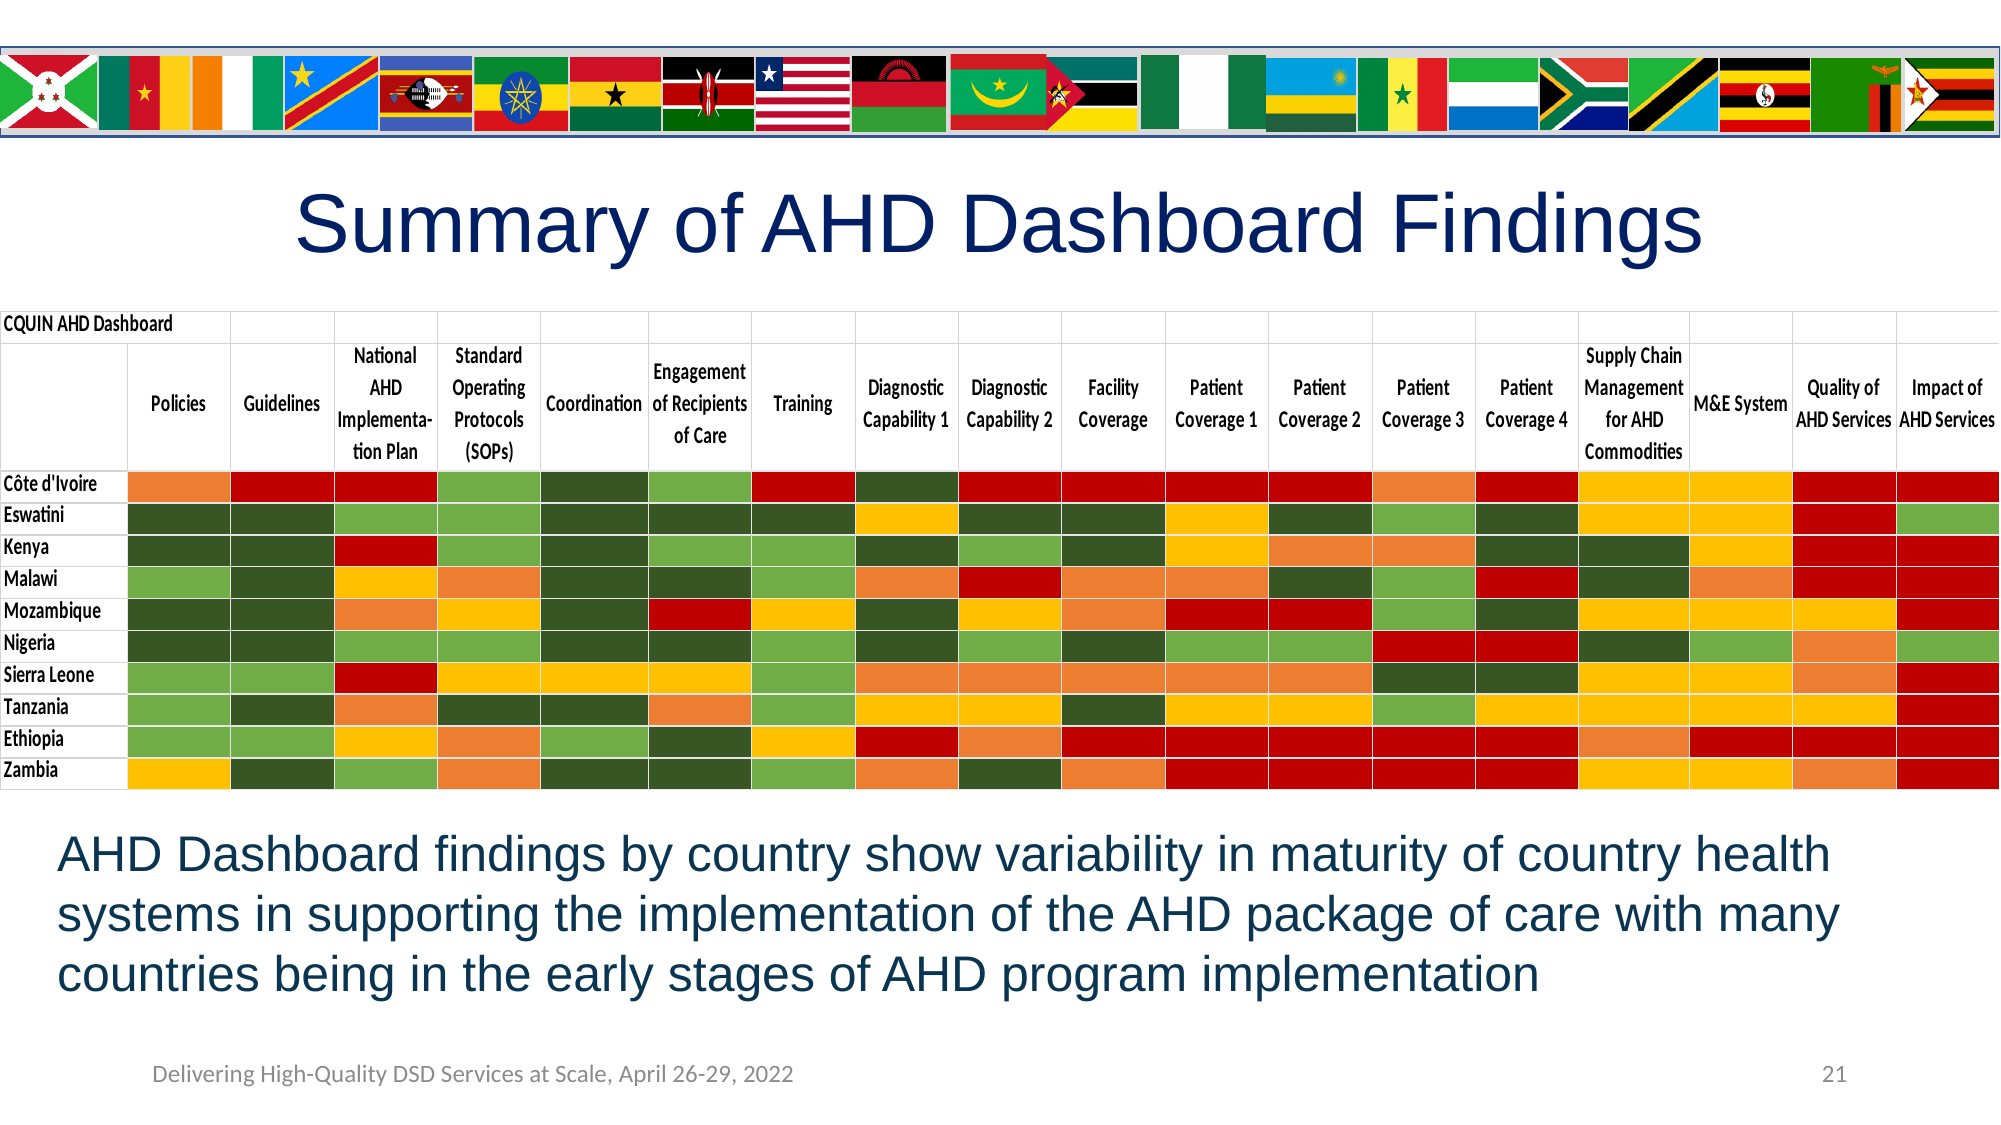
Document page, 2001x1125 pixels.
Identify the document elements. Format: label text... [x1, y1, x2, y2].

picture [0, 311, 2000, 791]
picture [1811, 58, 1901, 132]
picture [1720, 58, 1810, 132]
picture [0, 55, 97, 128]
title Summary of AHD Dashboard Findings [138, 162, 1863, 288]
slide_number 21 [1412, 1042, 1863, 1103]
picture [1336, 71, 1344, 84]
picture [1629, 58, 1718, 131]
picture [1141, 55, 1356, 132]
picture [570, 57, 661, 131]
picture [285, 56, 378, 130]
list AHD Dashboard findings by country show variability in maturity of country health systems in supporting the implementation of the AHD package of care with many countries being in the early stages of AHD program implementation [41, 813, 1958, 1025]
picture [950, 54, 1137, 131]
picture [192, 56, 283, 130]
picture [380, 56, 472, 131]
picture [755, 57, 850, 131]
picture [852, 56, 946, 132]
picture [1905, 58, 1994, 131]
picture [474, 57, 568, 131]
picture [663, 57, 754, 131]
picture [1358, 58, 1447, 131]
picture [1449, 58, 1538, 130]
picture [1540, 58, 1628, 130]
picture [99, 56, 190, 130]
